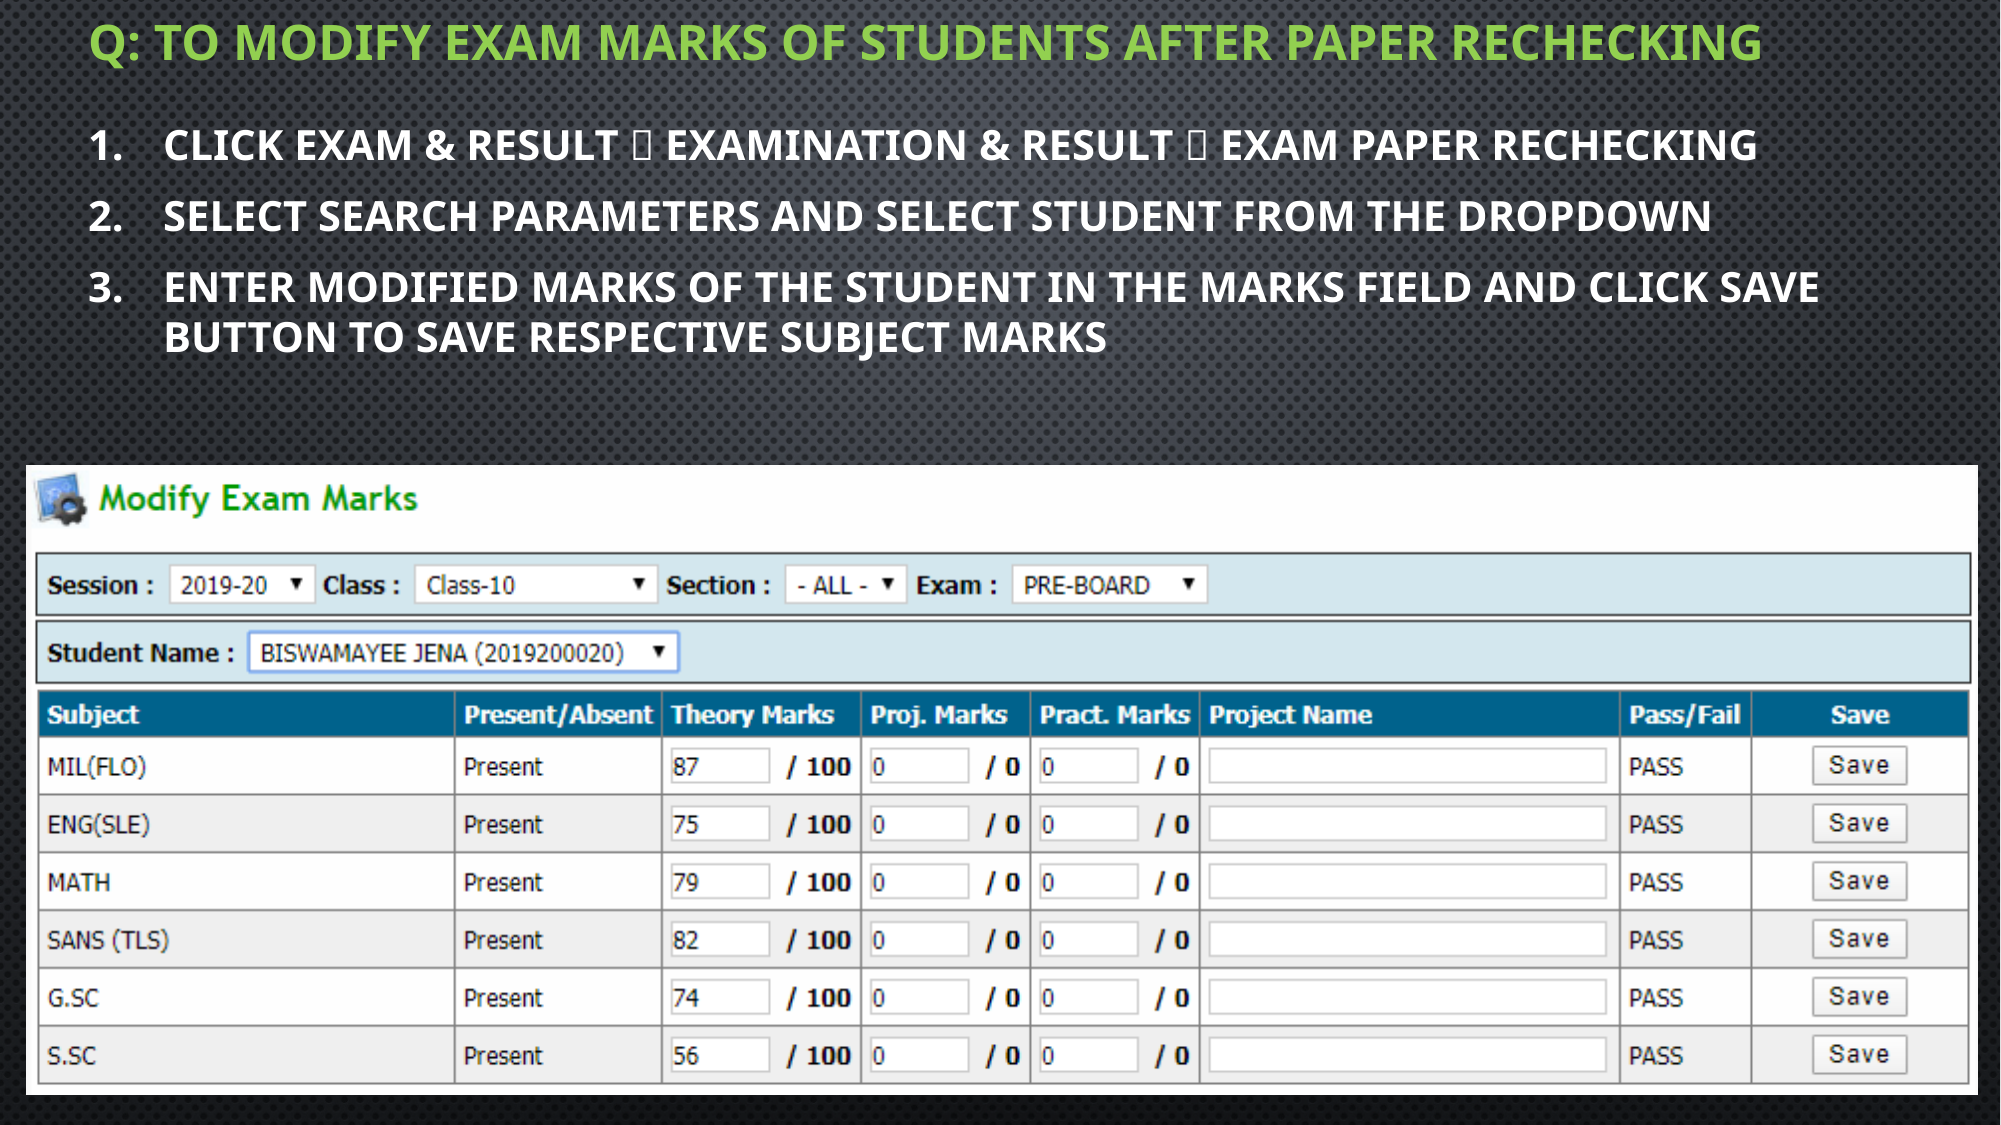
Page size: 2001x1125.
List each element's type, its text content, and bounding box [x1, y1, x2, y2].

list Click Exam & Result  Examination & Result  Exam Paper Rechecking Select search parameters and select student from the dropdown Enter modified marks of the student in the marks field and click save button to save respective subject marks [73, 80, 1935, 399]
title Q: To modify exam marks of students after paper rechecking [73, 0, 1783, 80]
picture [26, 465, 1979, 1095]
